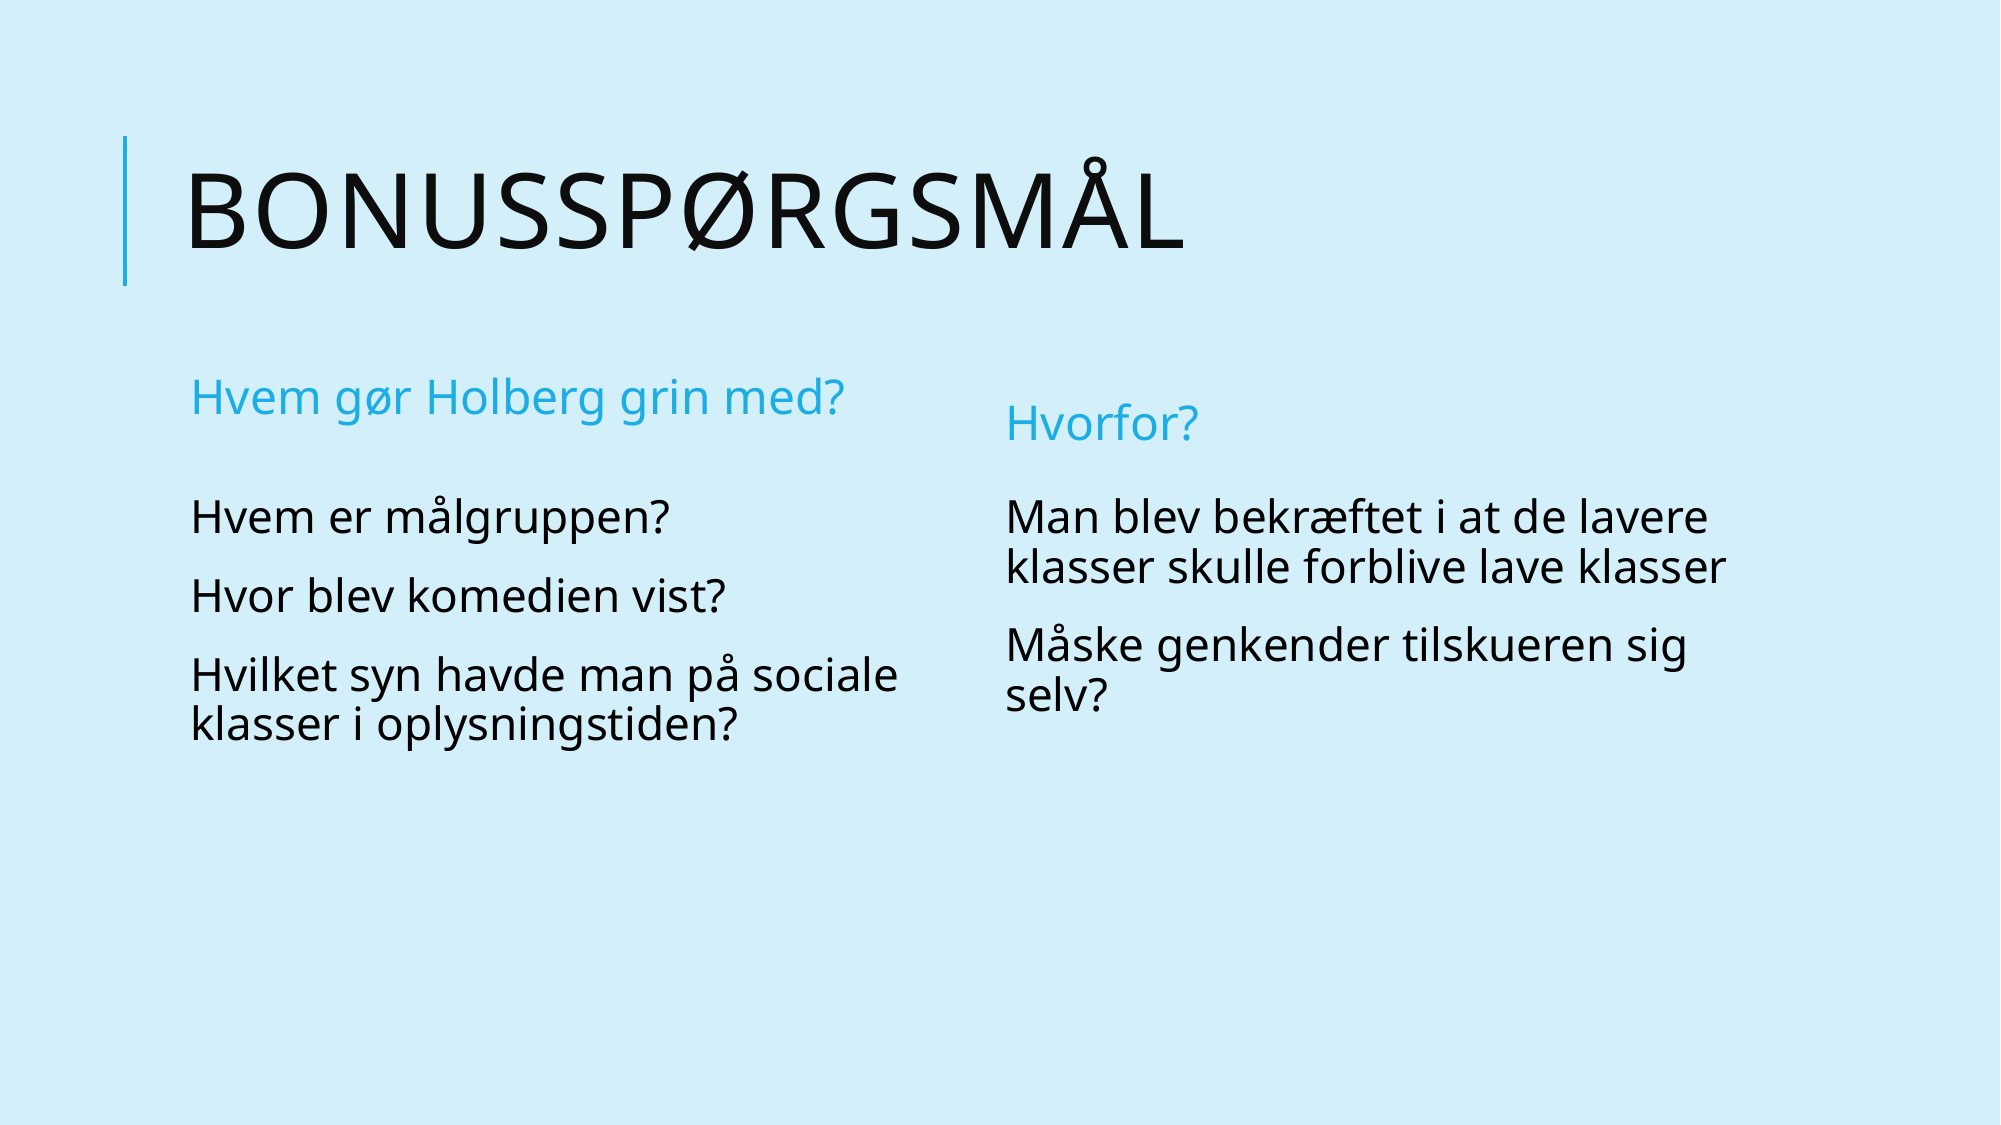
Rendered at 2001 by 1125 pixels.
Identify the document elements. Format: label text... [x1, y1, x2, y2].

list Man blev bekræftet i at de lavere klasser skulle forblive lave klasser Måske genkender tilskueren sig selv? [982, 486, 1763, 1035]
list Hvorfor? [982, 357, 1763, 486]
list Hvem gør Holberg grin med? [168, 357, 948, 486]
list Hvem er målgruppen? Hvor blev komedien vist? Hvilket syn havde man på sociale klasser i oplysningstiden? [168, 486, 948, 1035]
title Bonusspørgsmål [168, 96, 1763, 342]
